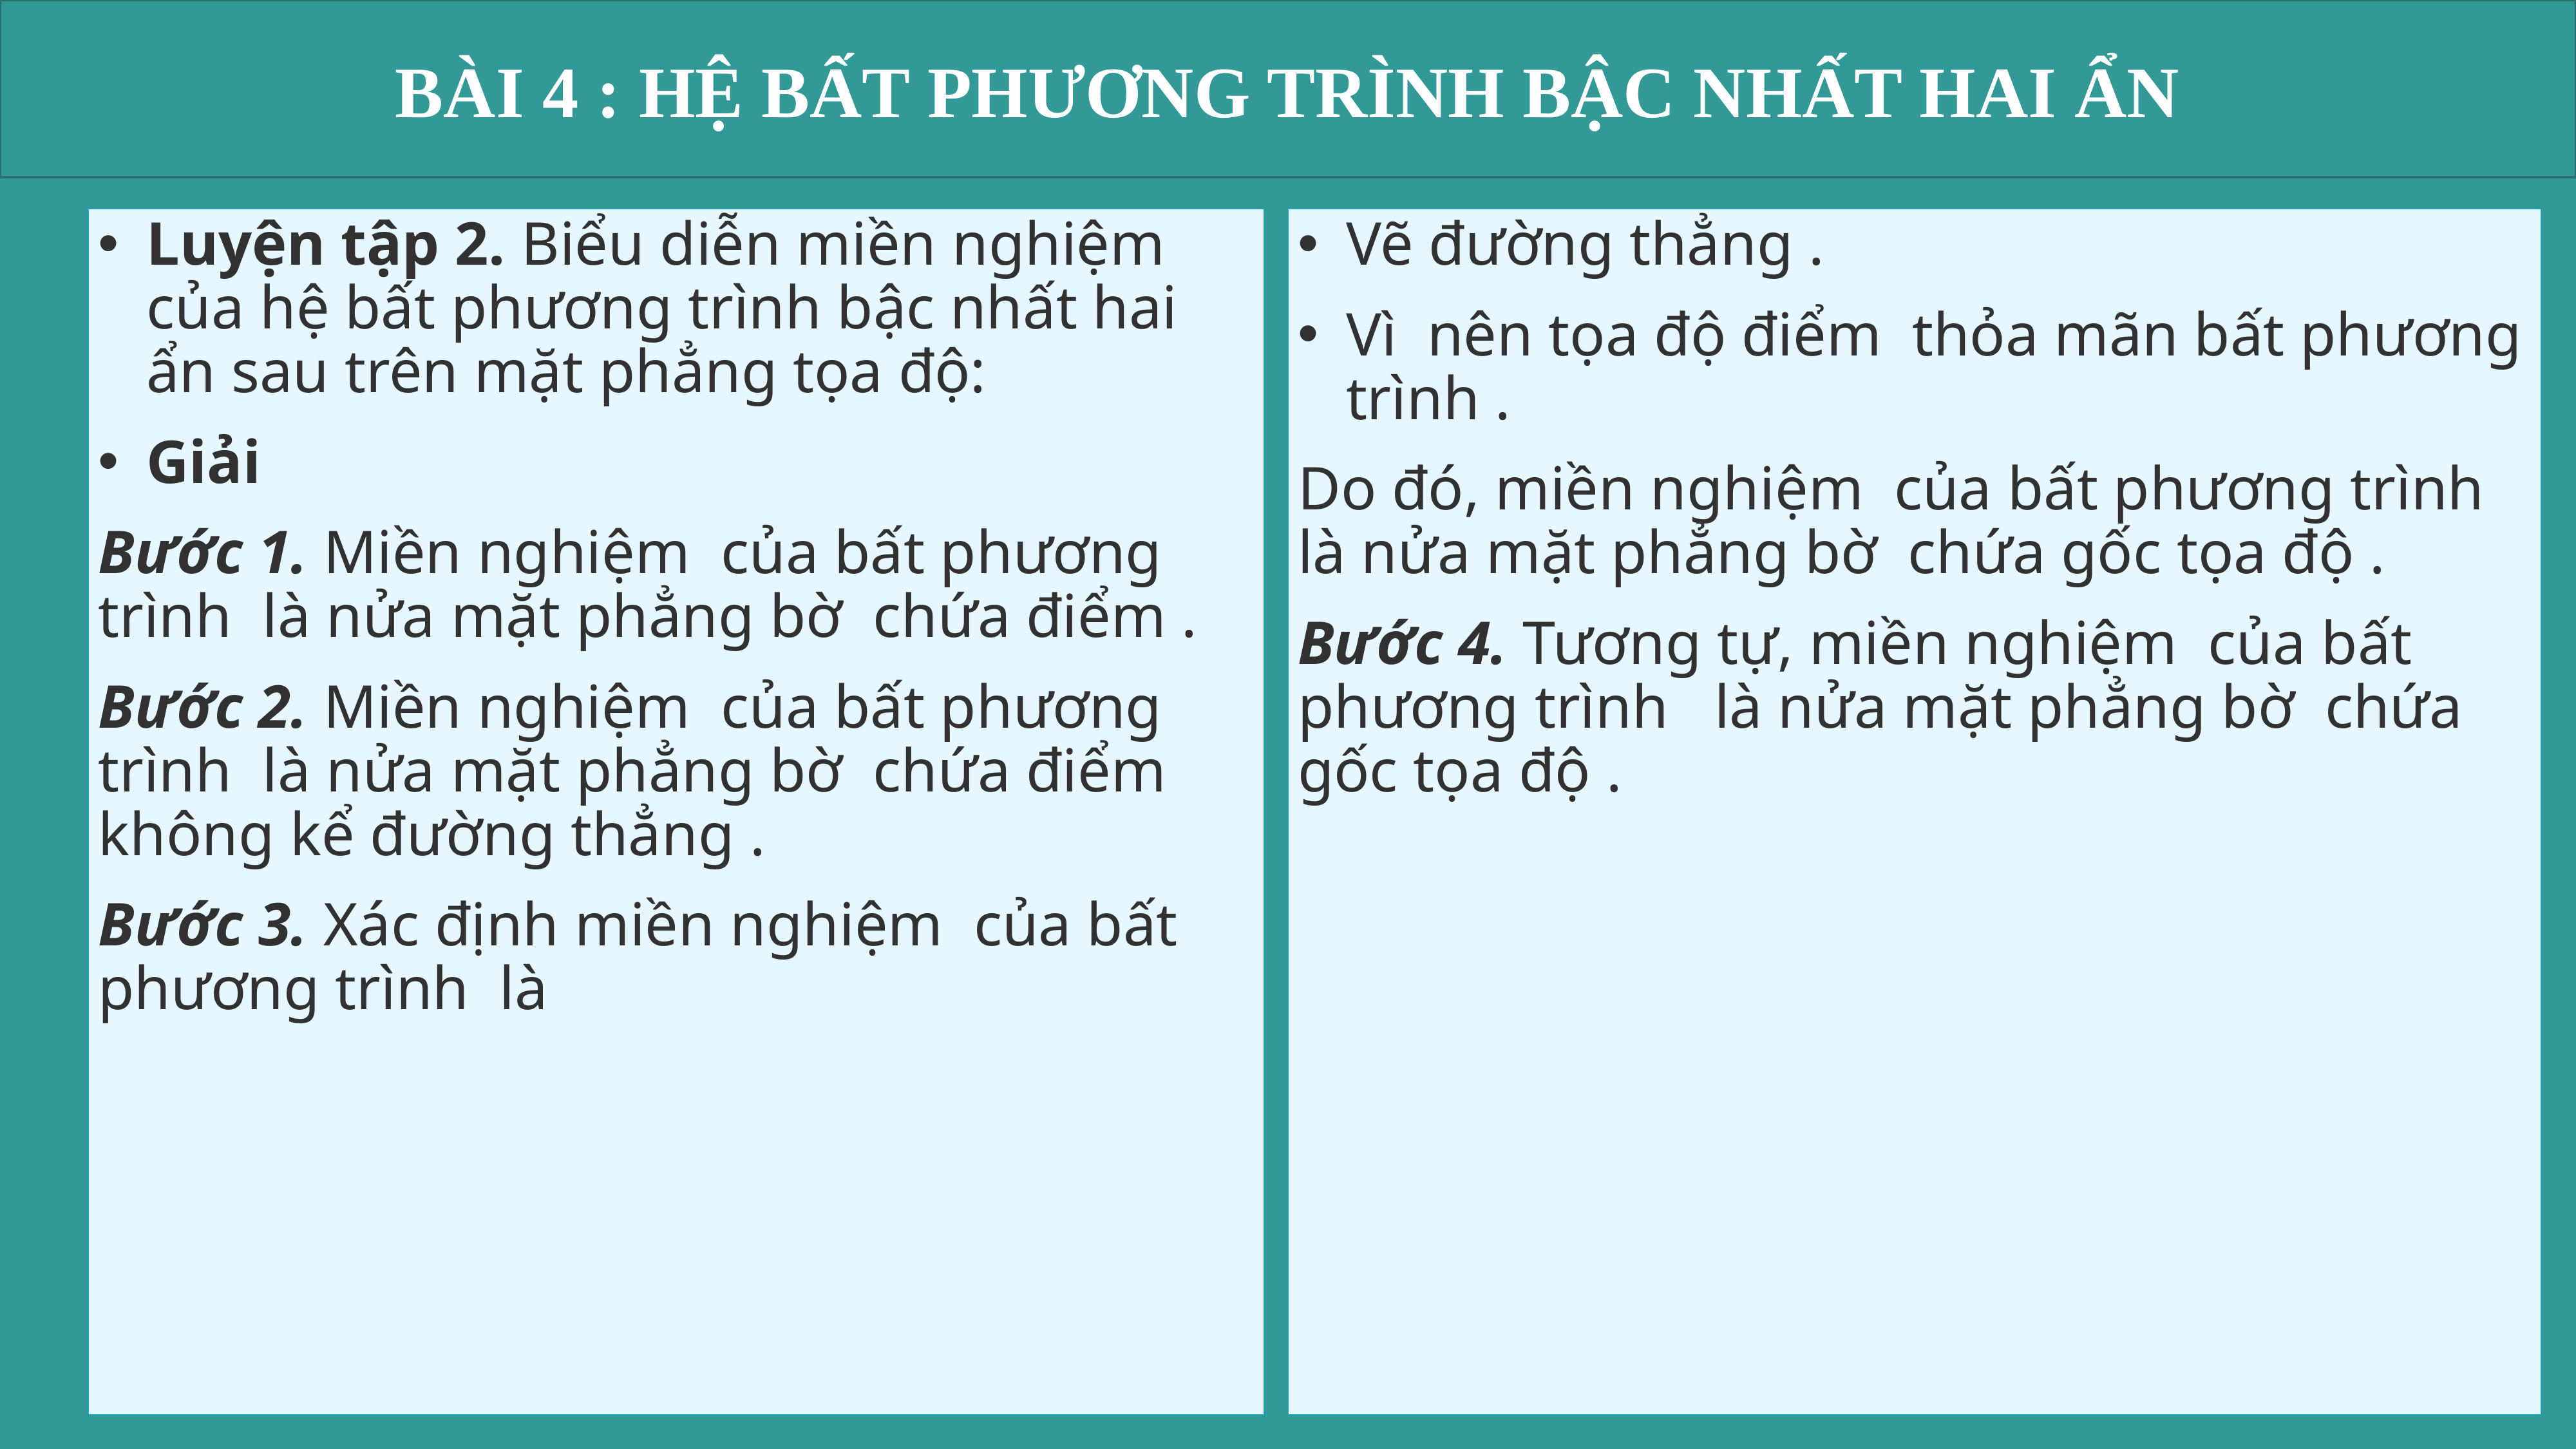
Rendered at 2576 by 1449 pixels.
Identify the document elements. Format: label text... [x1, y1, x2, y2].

text_box BÀI 4 : HỆ BẤT PHƯƠNG TRÌNH BẬC NHẤT HAI ẨN [0, 0, 2576, 178]
